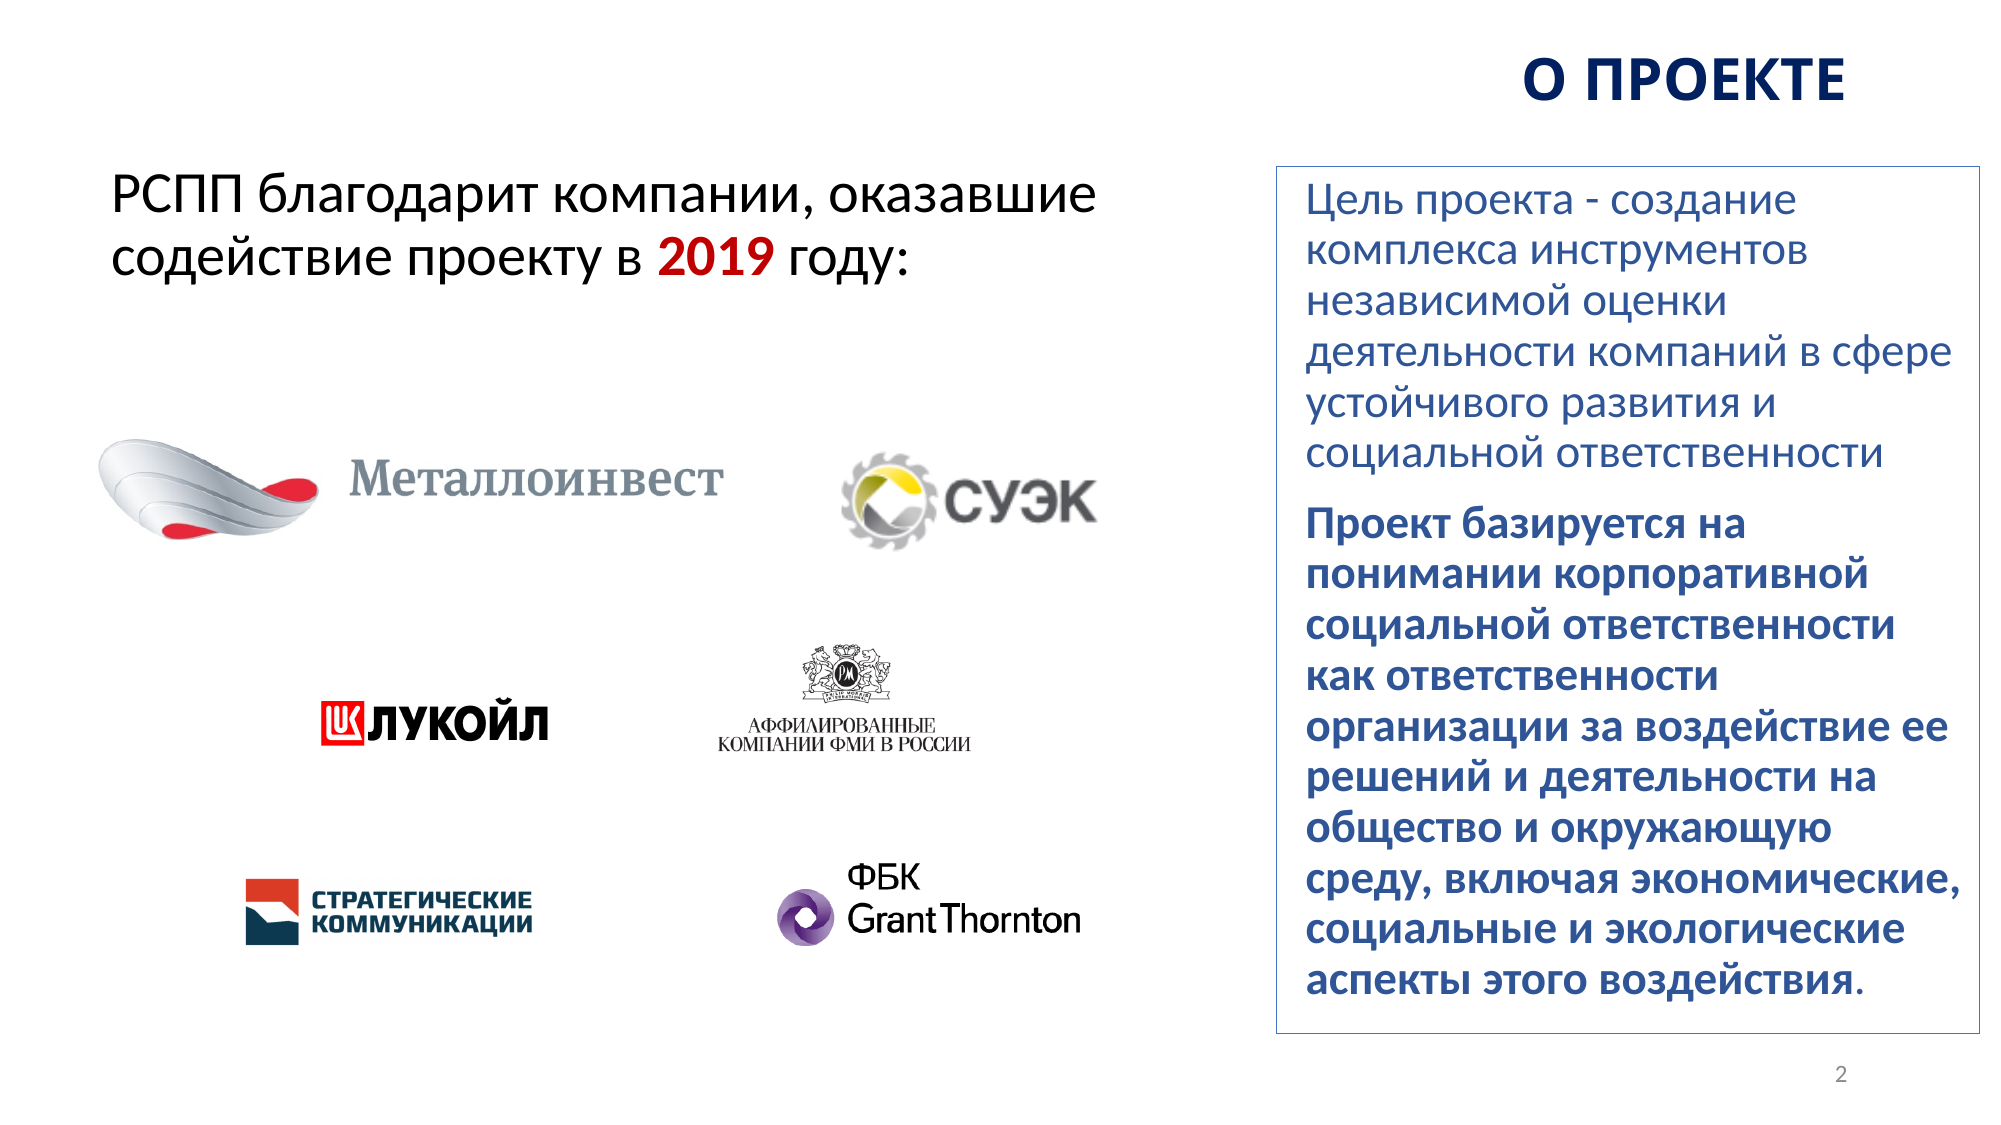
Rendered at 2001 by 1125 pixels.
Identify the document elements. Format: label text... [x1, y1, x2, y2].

slide_number 2 [1412, 1042, 1863, 1103]
picture [244, 876, 536, 946]
picture [61, 349, 1117, 946]
list Цель проекта - создание комплекса инструментов независимой оценки деятельности компаний в сфере устойчивого развития и социальной ответственности Проект базируется на понимании корпоративной социальной ответственности как ответственности организации за воздействие ее решений и деятельности на общество и окружающую среду, включая экономические, социальные и экологические аспекты этого воздействия. [1276, 166, 1980, 1034]
picture [318, 693, 548, 747]
list РСПП благодарит компании, оказавшие содействие проекту в 2019 году: [21, 124, 1258, 1103]
title О проекте [137, 41, 1863, 122]
